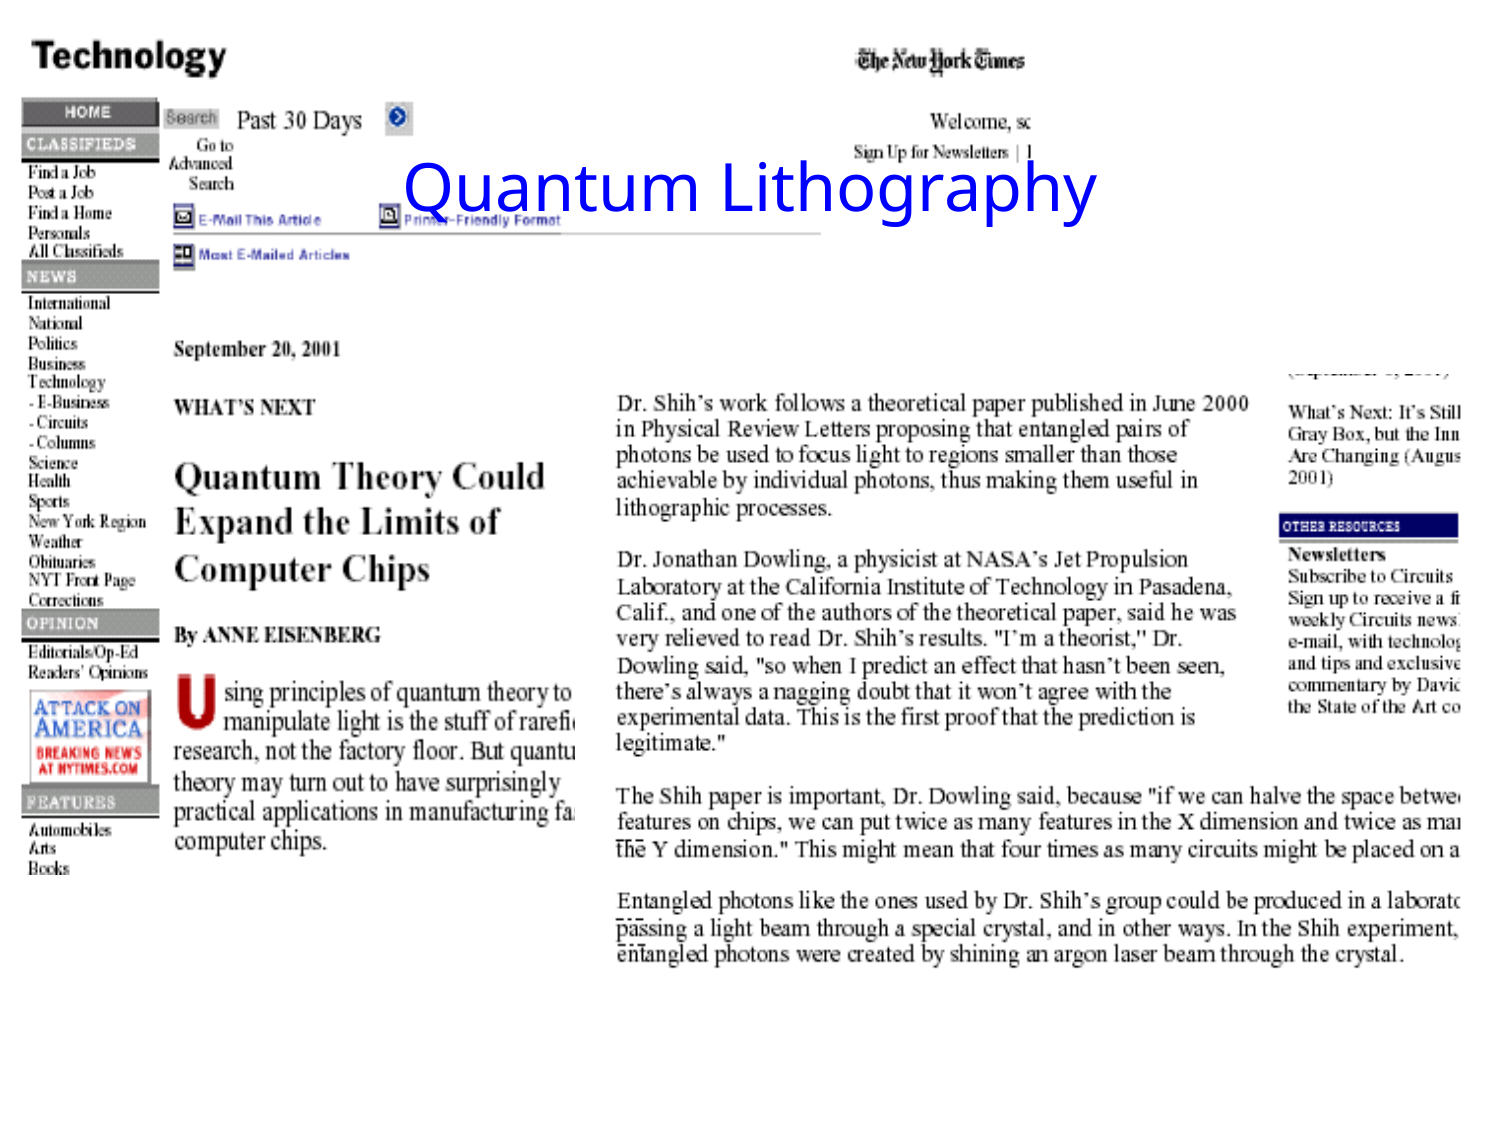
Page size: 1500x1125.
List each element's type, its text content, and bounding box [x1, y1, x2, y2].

text_box Quantum Lithography [1079, 137, 1238, 233]
picture [0, 0, 1500, 982]
